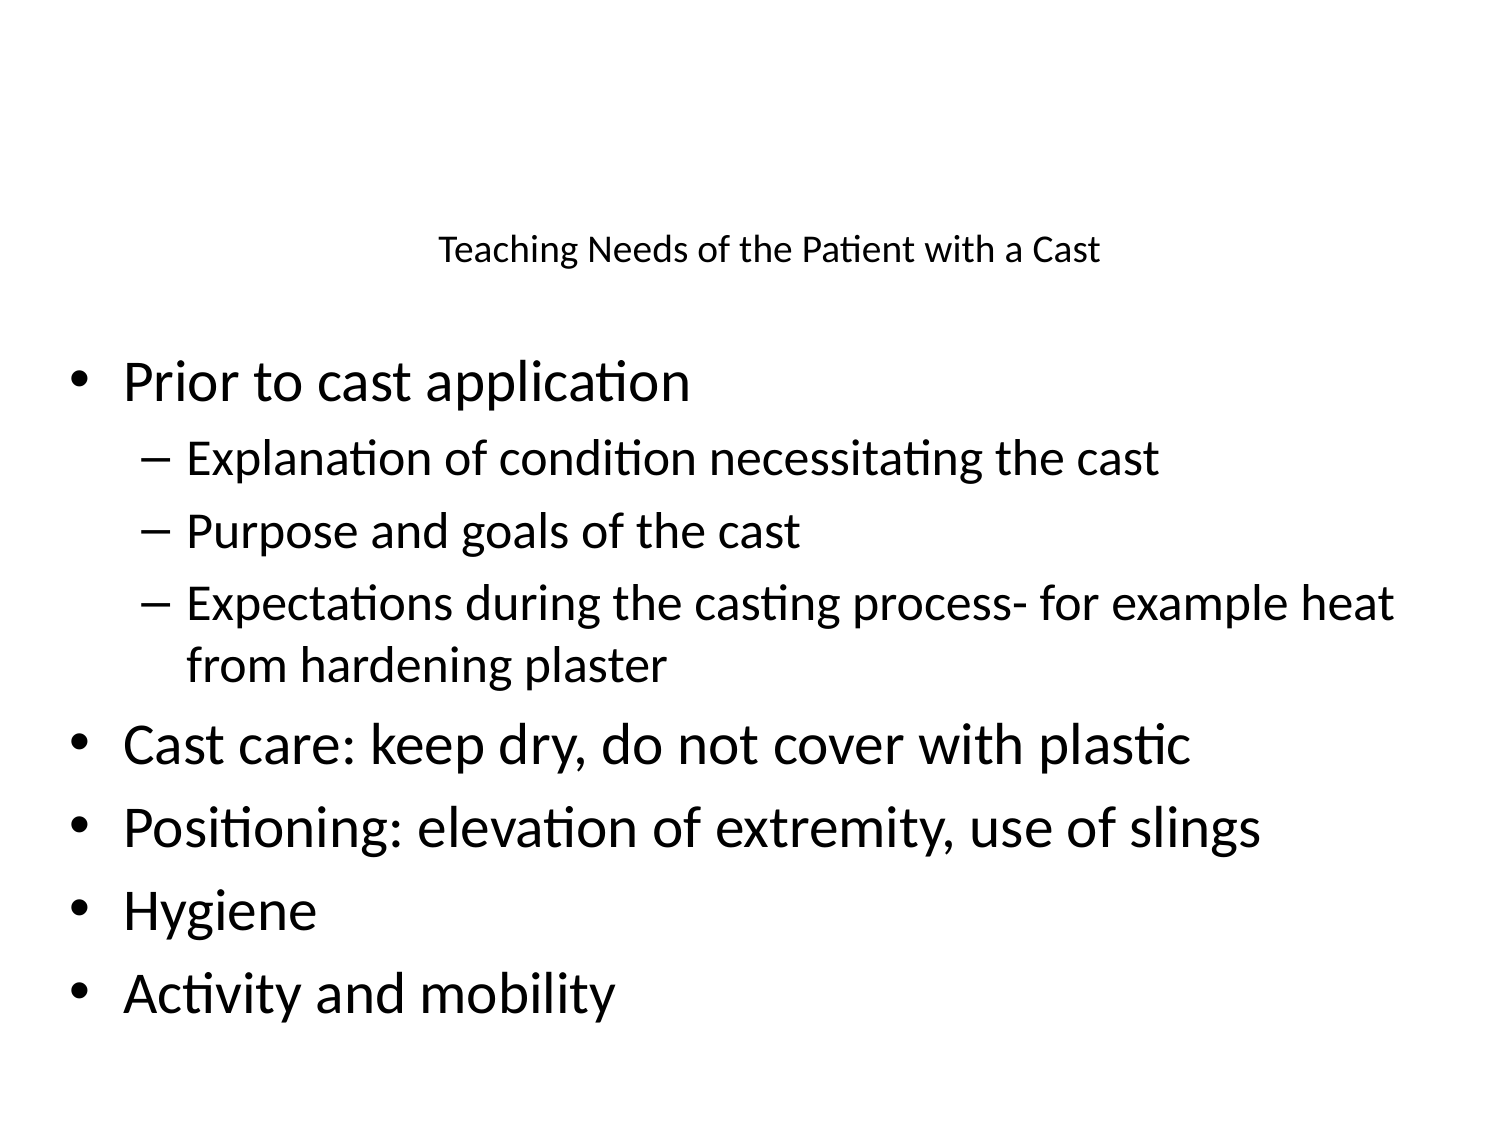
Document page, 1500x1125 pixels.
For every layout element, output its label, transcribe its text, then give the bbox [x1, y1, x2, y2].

title Teaching Needs of the Patient with a Cast [70, 215, 1469, 279]
list Prior to cast application Explanation of condition necessitating the cast Purpose and goals of the cast Expectations during the casting process- for example heat from hardening plaster Cast care: keep dry, do not cover with plastic Positioning: elevation of extremity, use of slings Hygiene Activity and mobility [54, 334, 1468, 1037]
